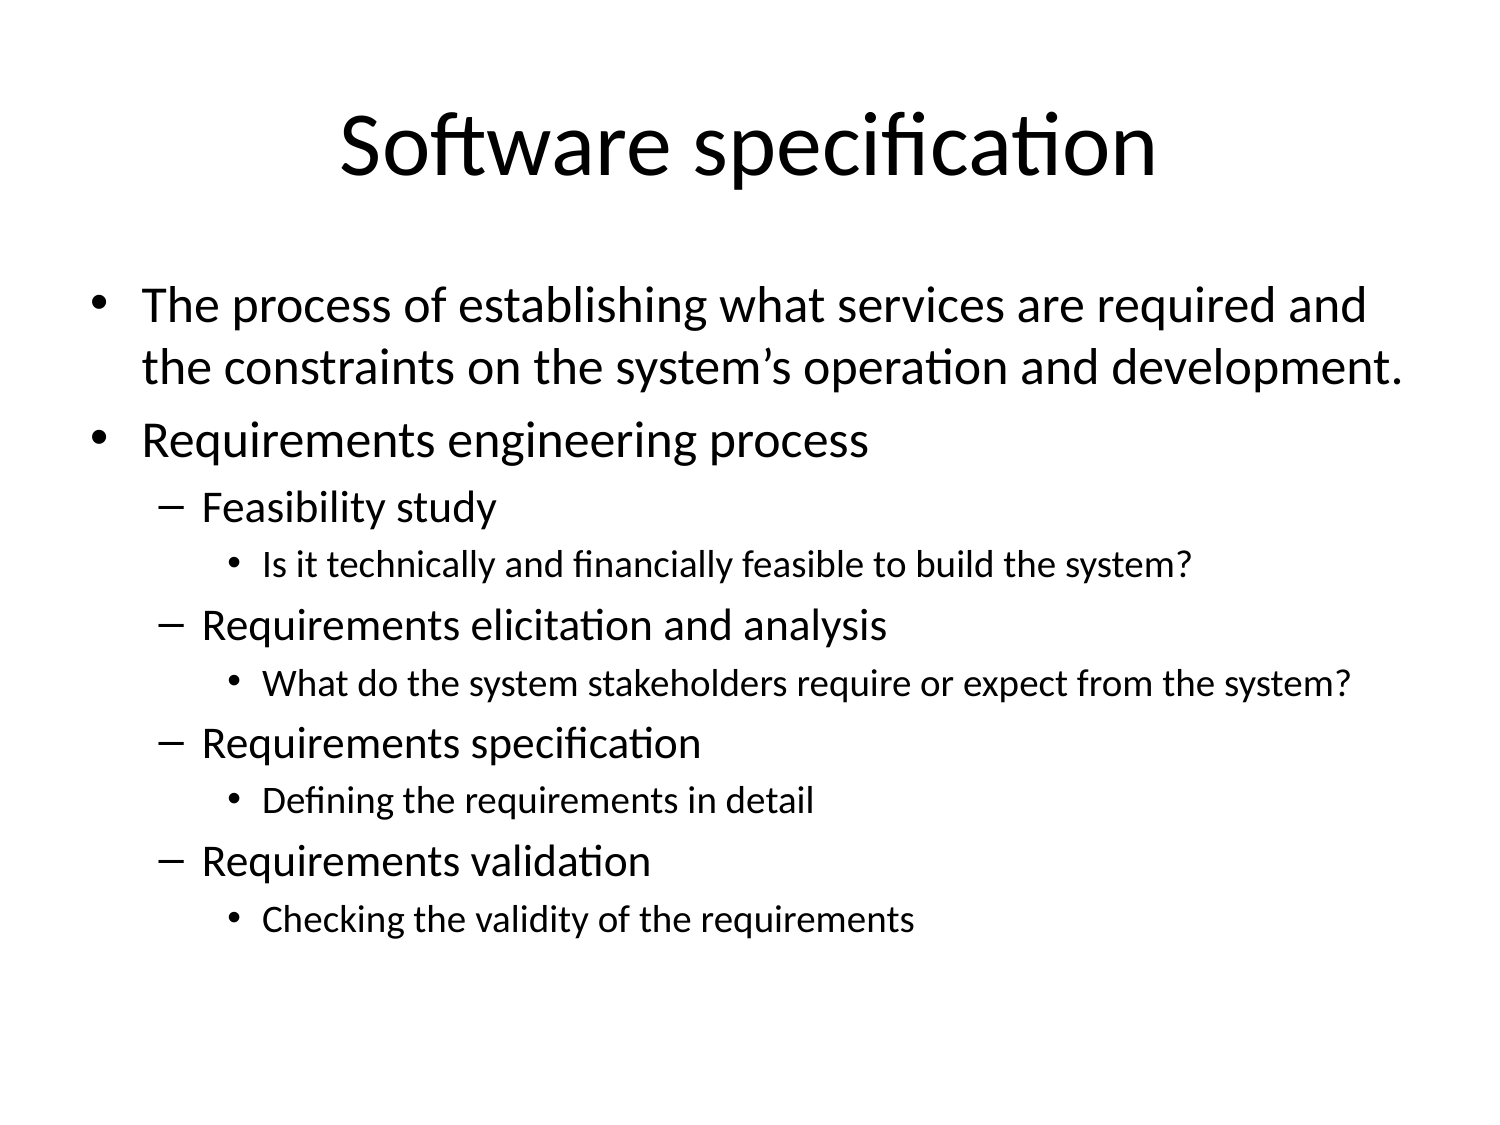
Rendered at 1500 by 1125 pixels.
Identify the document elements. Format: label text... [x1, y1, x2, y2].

title Software specification [75, 45, 1425, 233]
list The process of establishing what services are required and the constraints on the system’s operation and development. Requirements engineering process Feasibility study Is it technically and financially feasible to build the system? Requirements elicitation and analysis What do the system stakeholders require or expect from the system? Requirements specification Defining the requirements in detail Requirements validation Checking the validity of the requirements [75, 262, 1425, 1025]
